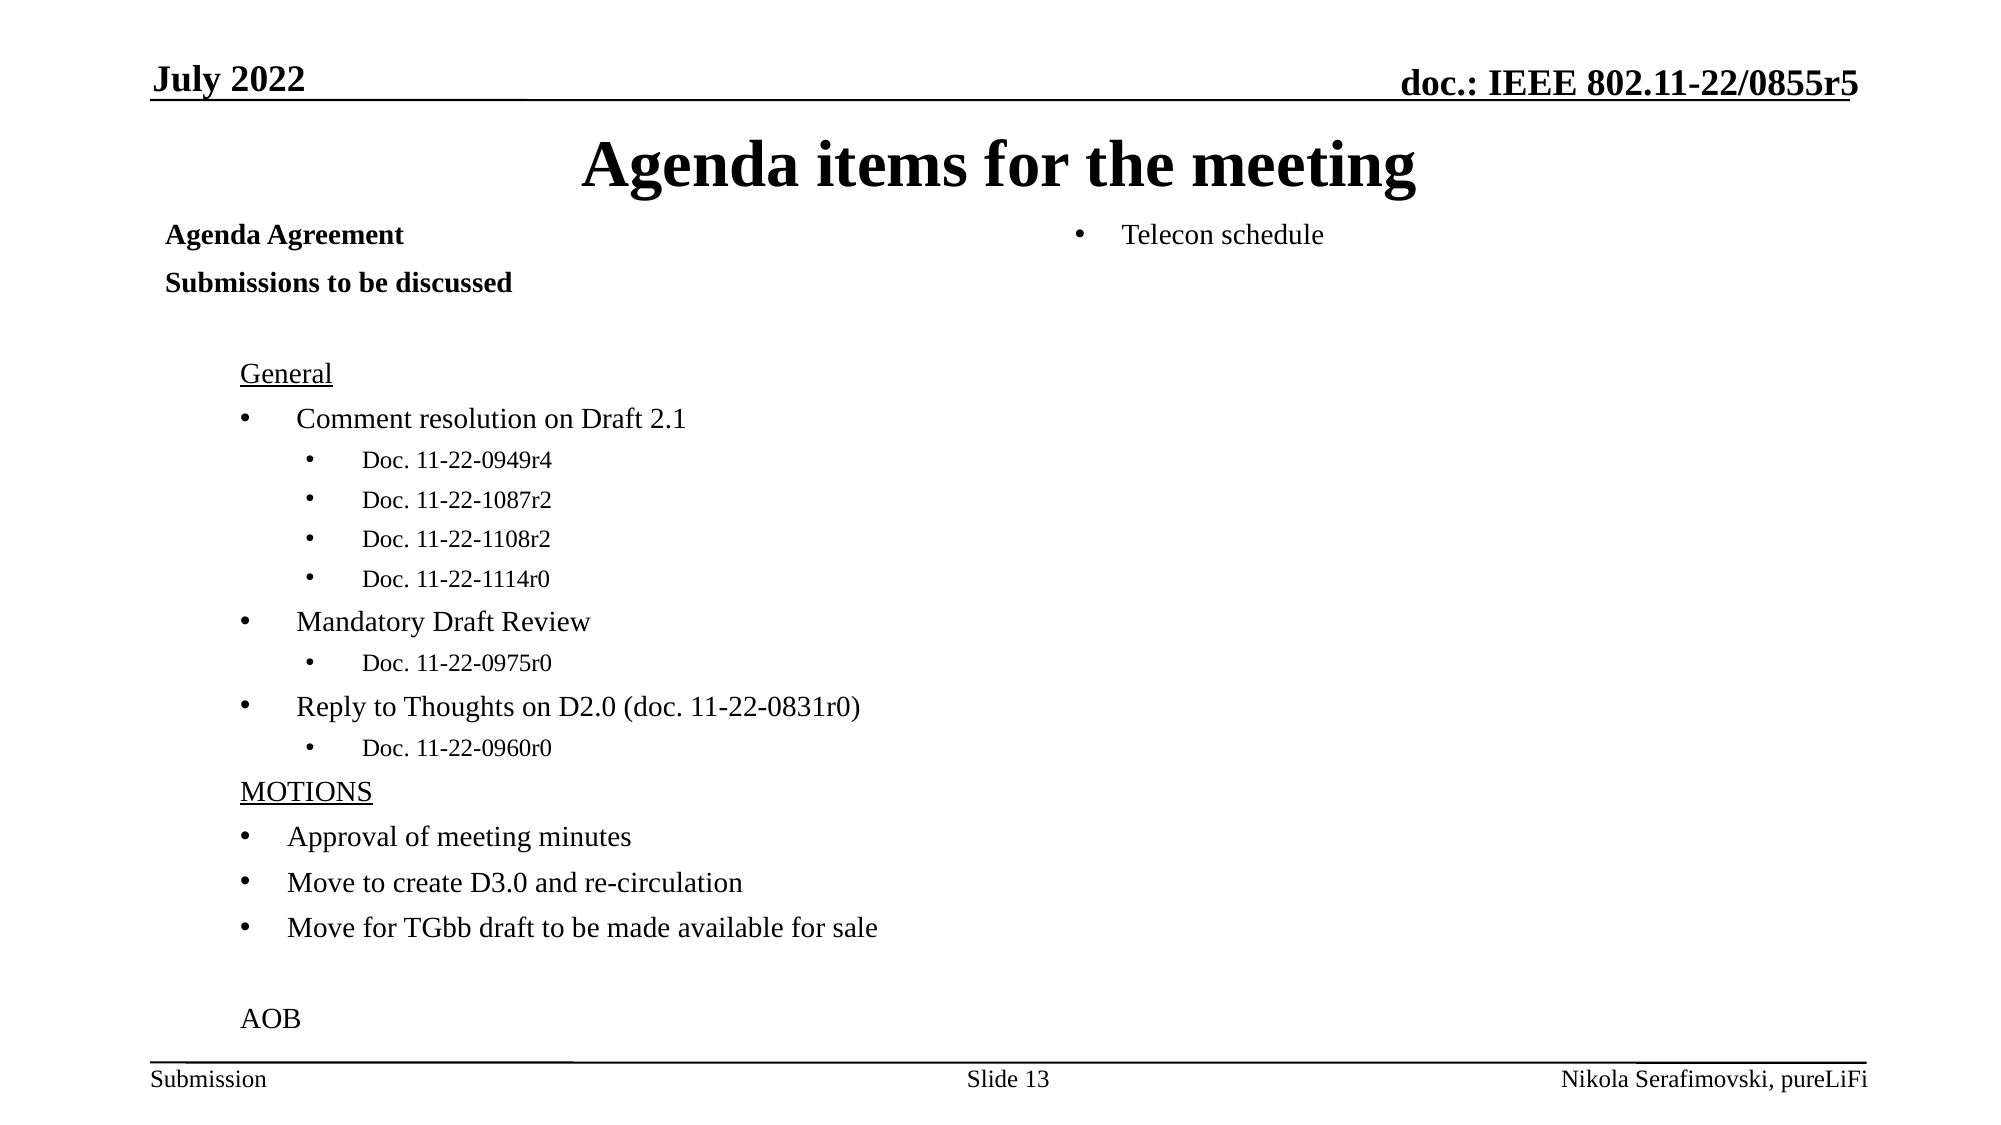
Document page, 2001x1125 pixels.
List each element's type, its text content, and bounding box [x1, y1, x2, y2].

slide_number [152, 54, 563, 100]
list Agenda Agreement Submissions to be discussed General Comment resolution on Draft 2.1 Doc. 11-22-0949r4 Doc. 11-22-1087r2 Doc. 11-22-1108r2 Doc. 11-22-1114r0 Mandatory Draft Review Doc. 11-22-0975r0 Reply to Thoughts on D2.0 (doc. 11-22-0831r0) Doc. 11-22-0960r0 MOTIONS Approval of meeting minutes Move to create D3.0 and re-circulation Move for TGbb draft to be made available for sale AOB Telecon schedule [149, 207, 1850, 1048]
title Agenda items for the meeting [149, 112, 1850, 207]
footer Nikola Serafimovski, pureLiFi [1171, 1061, 1869, 1093]
slide_number Slide 13 [950, 1061, 1067, 1123]
